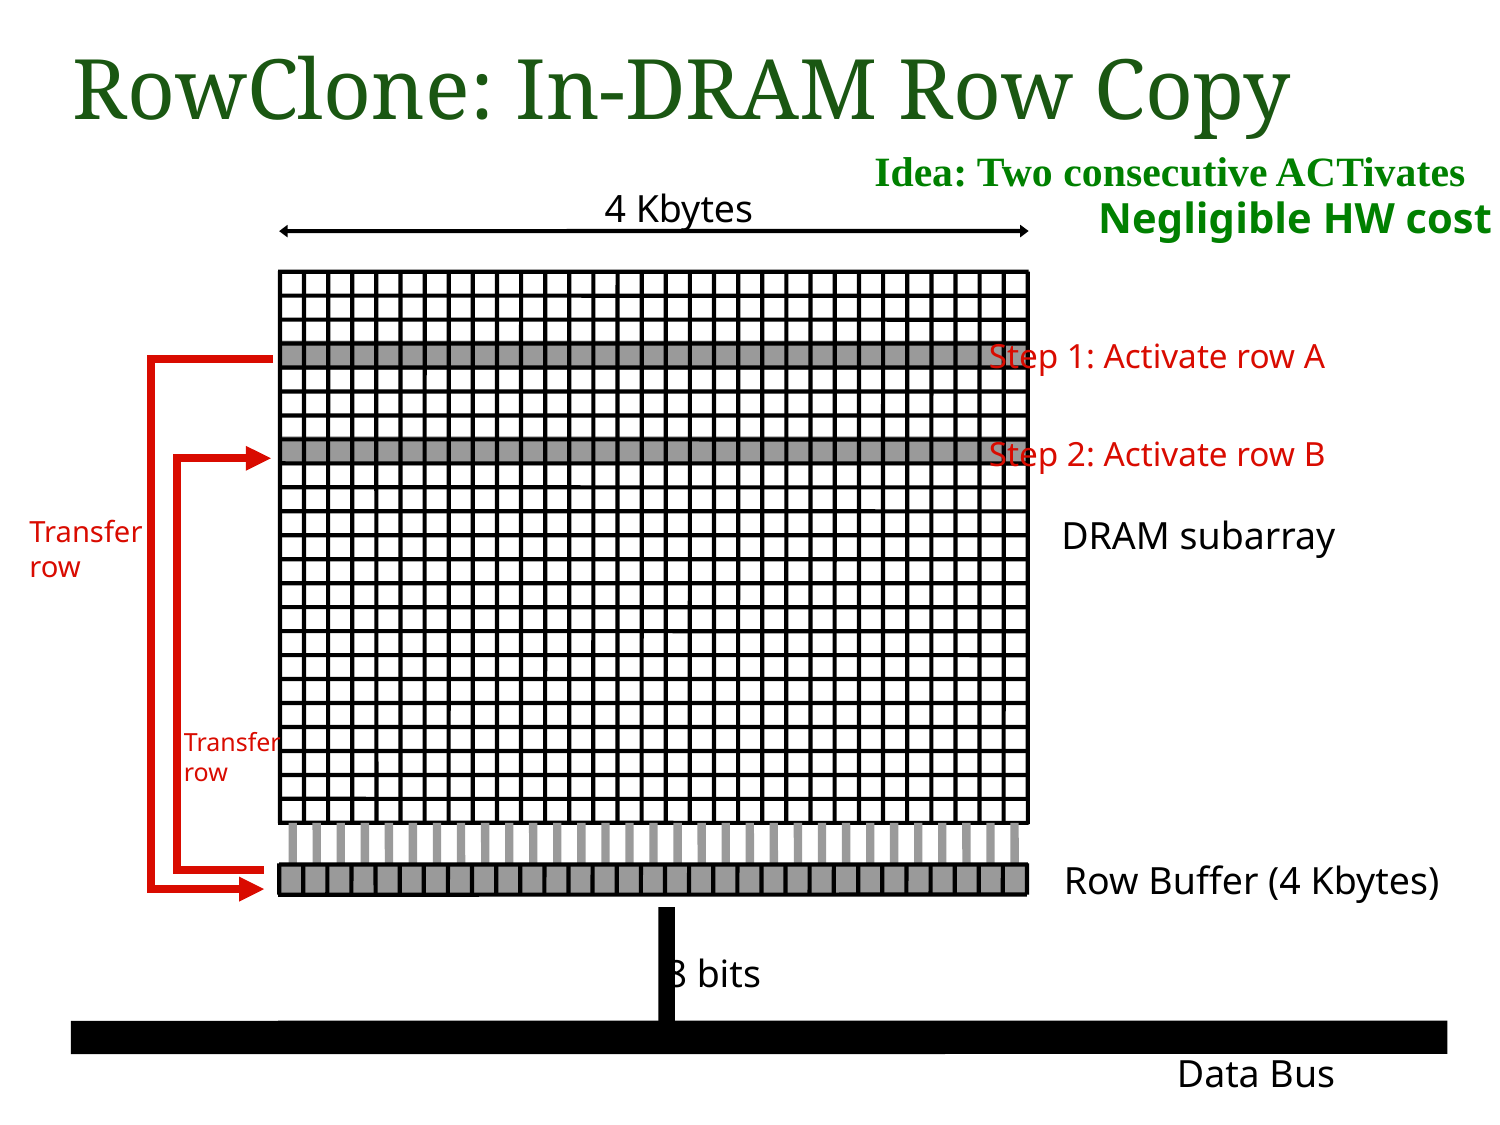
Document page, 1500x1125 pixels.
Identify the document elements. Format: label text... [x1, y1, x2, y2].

text_box [151, 358, 272, 896]
text_box Transfer row [29, 512, 161, 583]
text_box Data Bus [1176, 1050, 1336, 1096]
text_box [278, 863, 1028, 895]
text_box Transfer row [184, 686, 272, 787]
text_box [279, 270, 1029, 825]
text_box Step 2: Activate row B [1034, 432, 1326, 474]
text_box [177, 452, 271, 871]
text_box Negligible HW cost [1083, 184, 1500, 250]
text_box Idea: Two consecutive ACTivates [827, 137, 1481, 202]
text_box Step 1: Activate row A [1034, 335, 1326, 376]
text_box Row Buffer (4 Kbytes) [1063, 856, 1440, 902]
title RowClone: In-DRAM Row Copy [68, 32, 1471, 124]
text_box 4 Kbytes [604, 212, 754, 230]
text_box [292, 822, 1015, 861]
text_box [73, 121, 1280, 212]
text_box 8 bits [665, 950, 762, 996]
text_box DRAM subarray [1061, 511, 1336, 557]
text_box [279, 224, 1029, 238]
